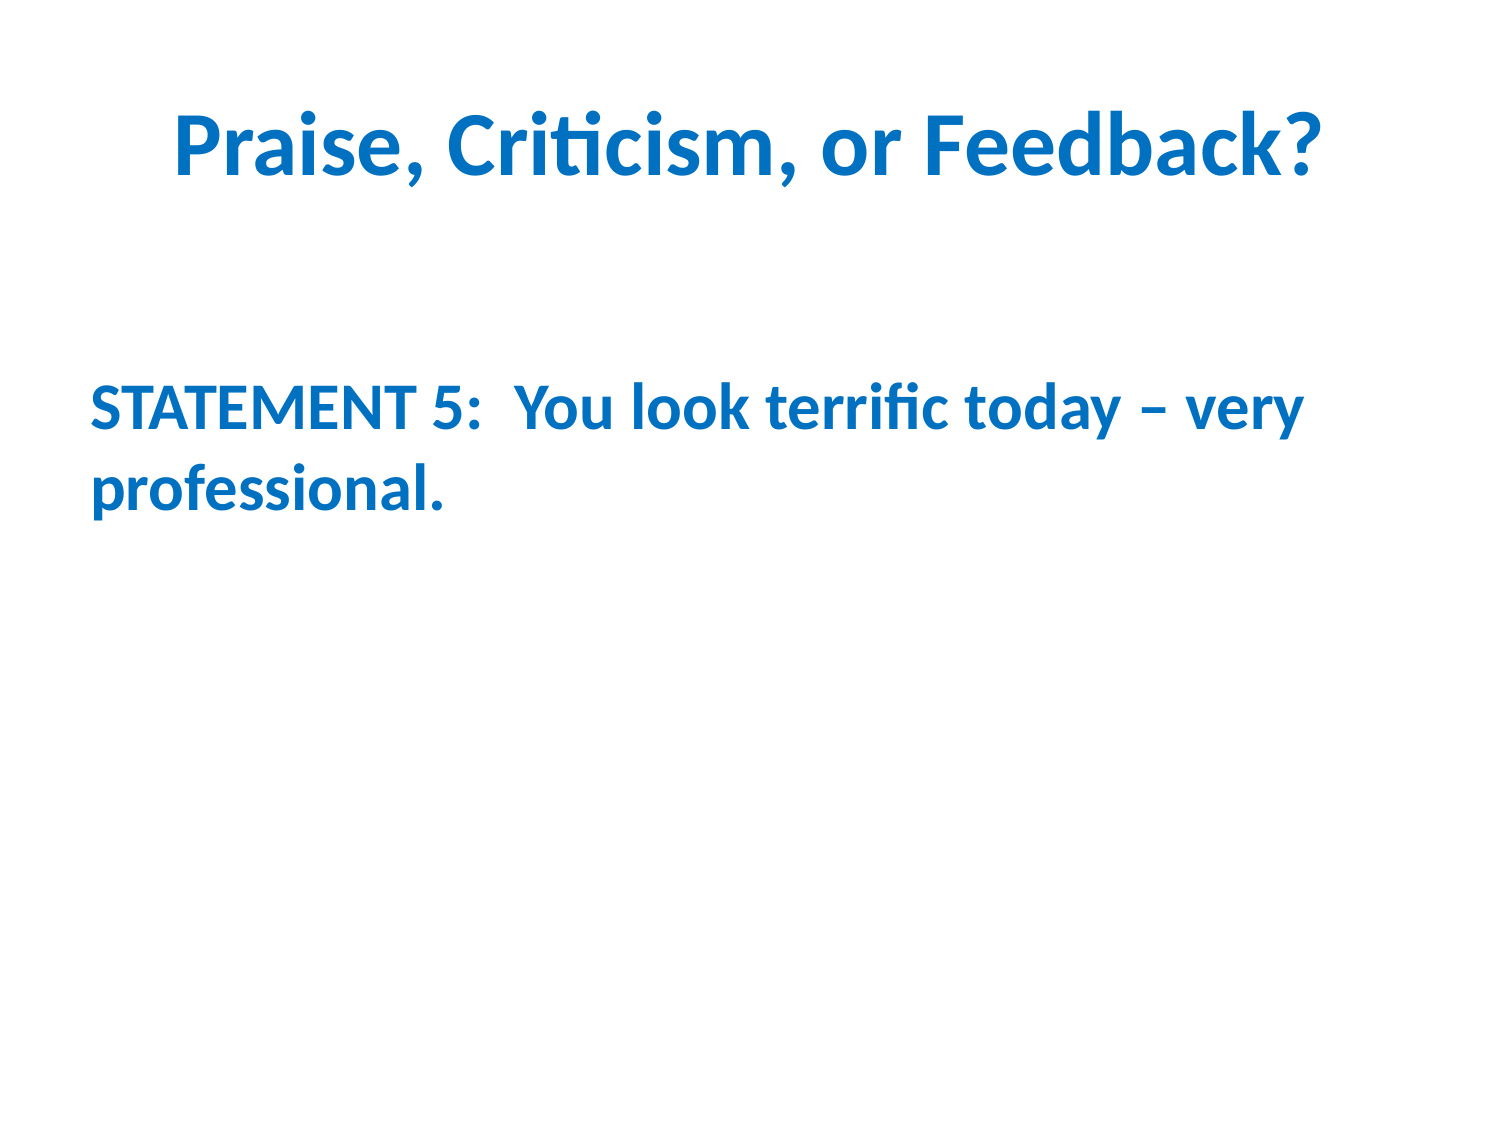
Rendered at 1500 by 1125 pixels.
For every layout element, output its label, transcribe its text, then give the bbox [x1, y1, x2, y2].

list STATEMENT 5: You look terrific today – very professional. [75, 262, 1425, 1005]
title Praise, Criticism, or Feedback? [75, 45, 1425, 233]
